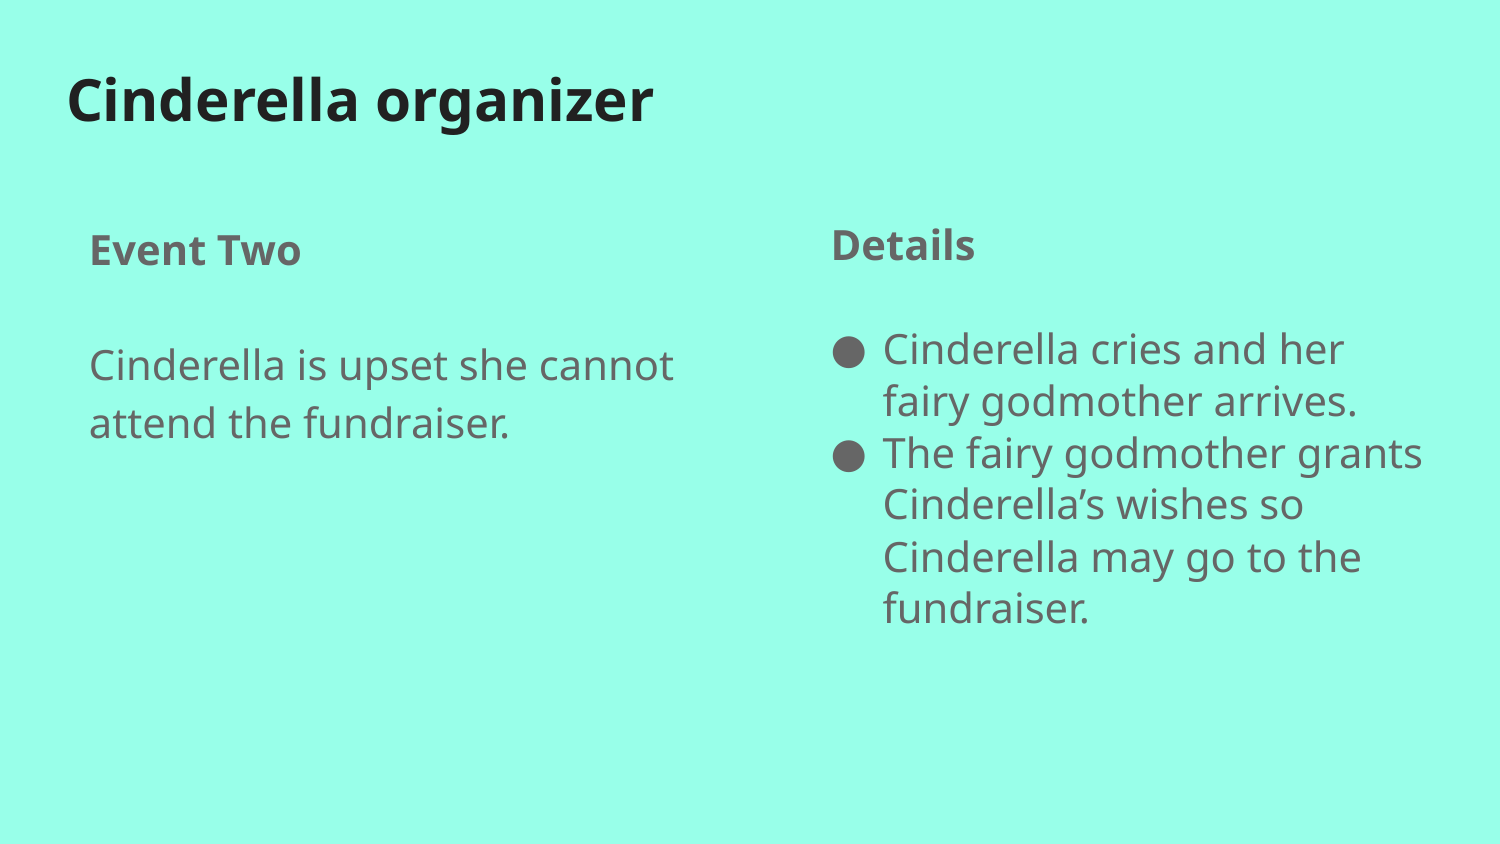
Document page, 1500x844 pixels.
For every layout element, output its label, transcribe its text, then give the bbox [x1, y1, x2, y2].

title Cinderella organizer [51, 48, 1449, 180]
list Details Cinderella cries and her fairy godmother arrives. The fairy godmother grants Cinderella’s wishes so Cinderella may go to the fundraiser. [792, 201, 1449, 750]
list Event Two Cinderella is upset she cannot attend the fundraiser. [51, 201, 708, 750]
